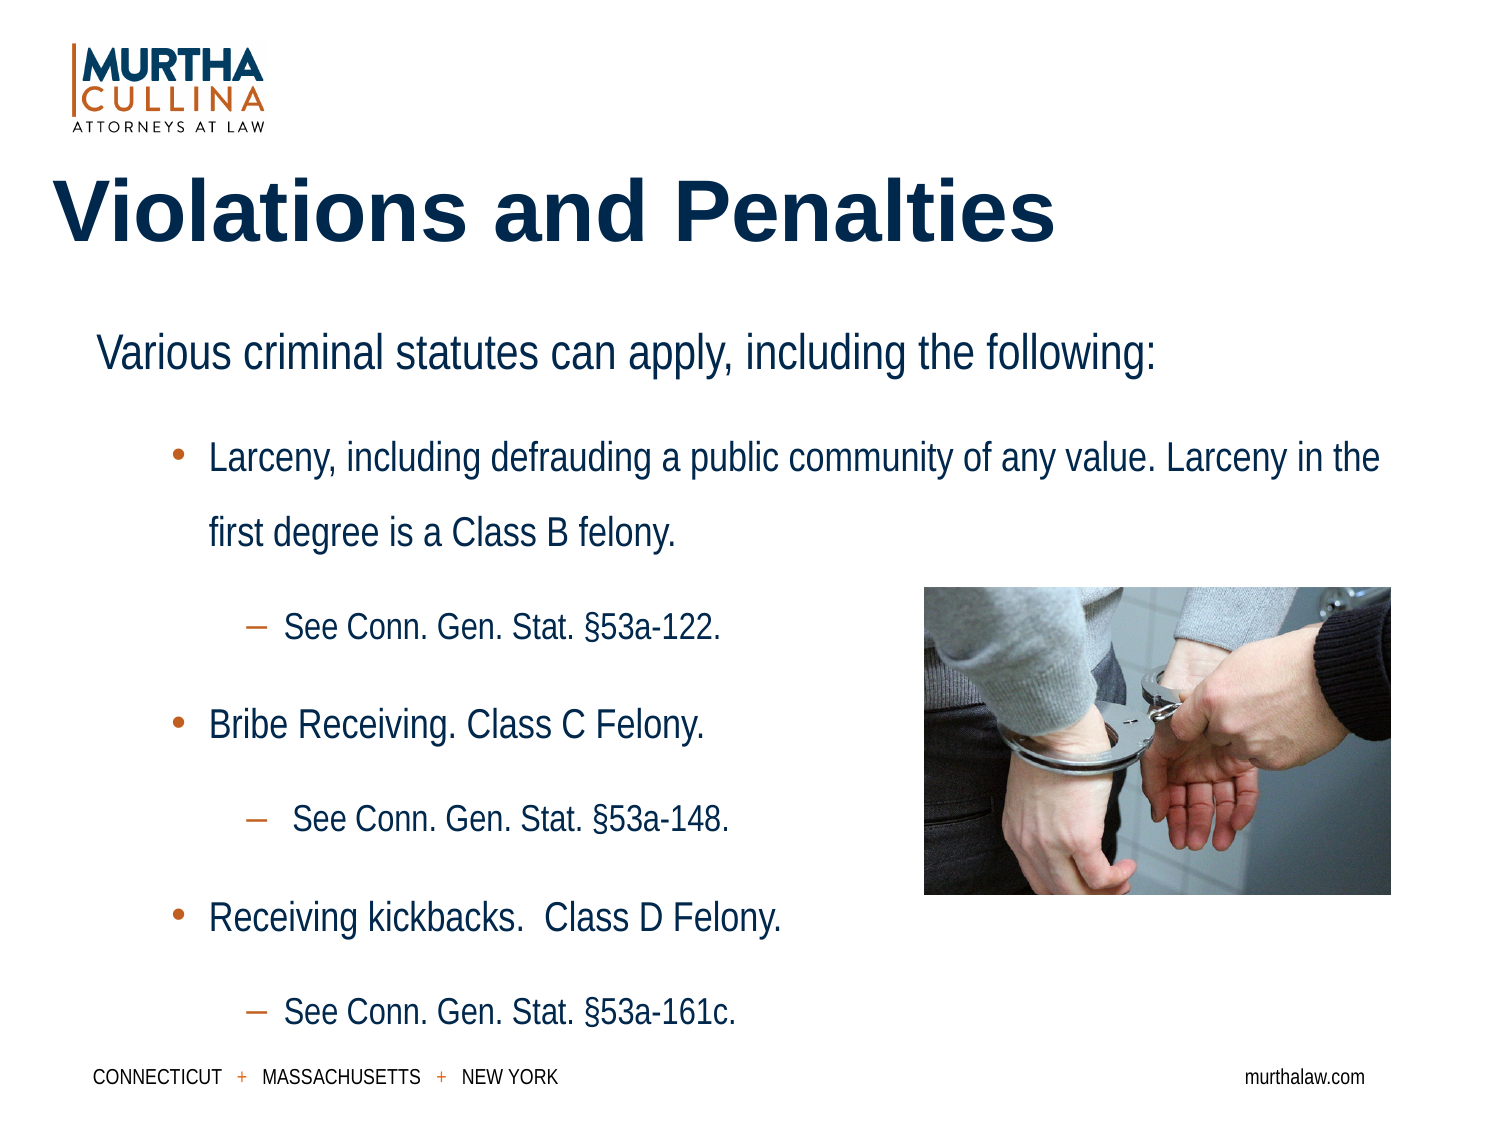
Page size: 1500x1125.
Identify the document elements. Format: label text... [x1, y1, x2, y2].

picture [924, 587, 1392, 895]
picture [65, 39, 268, 112]
list Various criminal statutes can apply, including the following: Larceny, including defrauding a public community of any value. Larceny in the first degree is a Class B felony. See Conn. Gen. Stat. §53a-122. Bribe Receiving. Class C Felony. See Conn. Gen. Stat. §53a-148. Receiving kickbacks. Class D Felony. See Conn. Gen. Stat. §53a-161c. [6, 299, 1460, 1028]
title Violations and Penalties [37, 112, 1250, 299]
